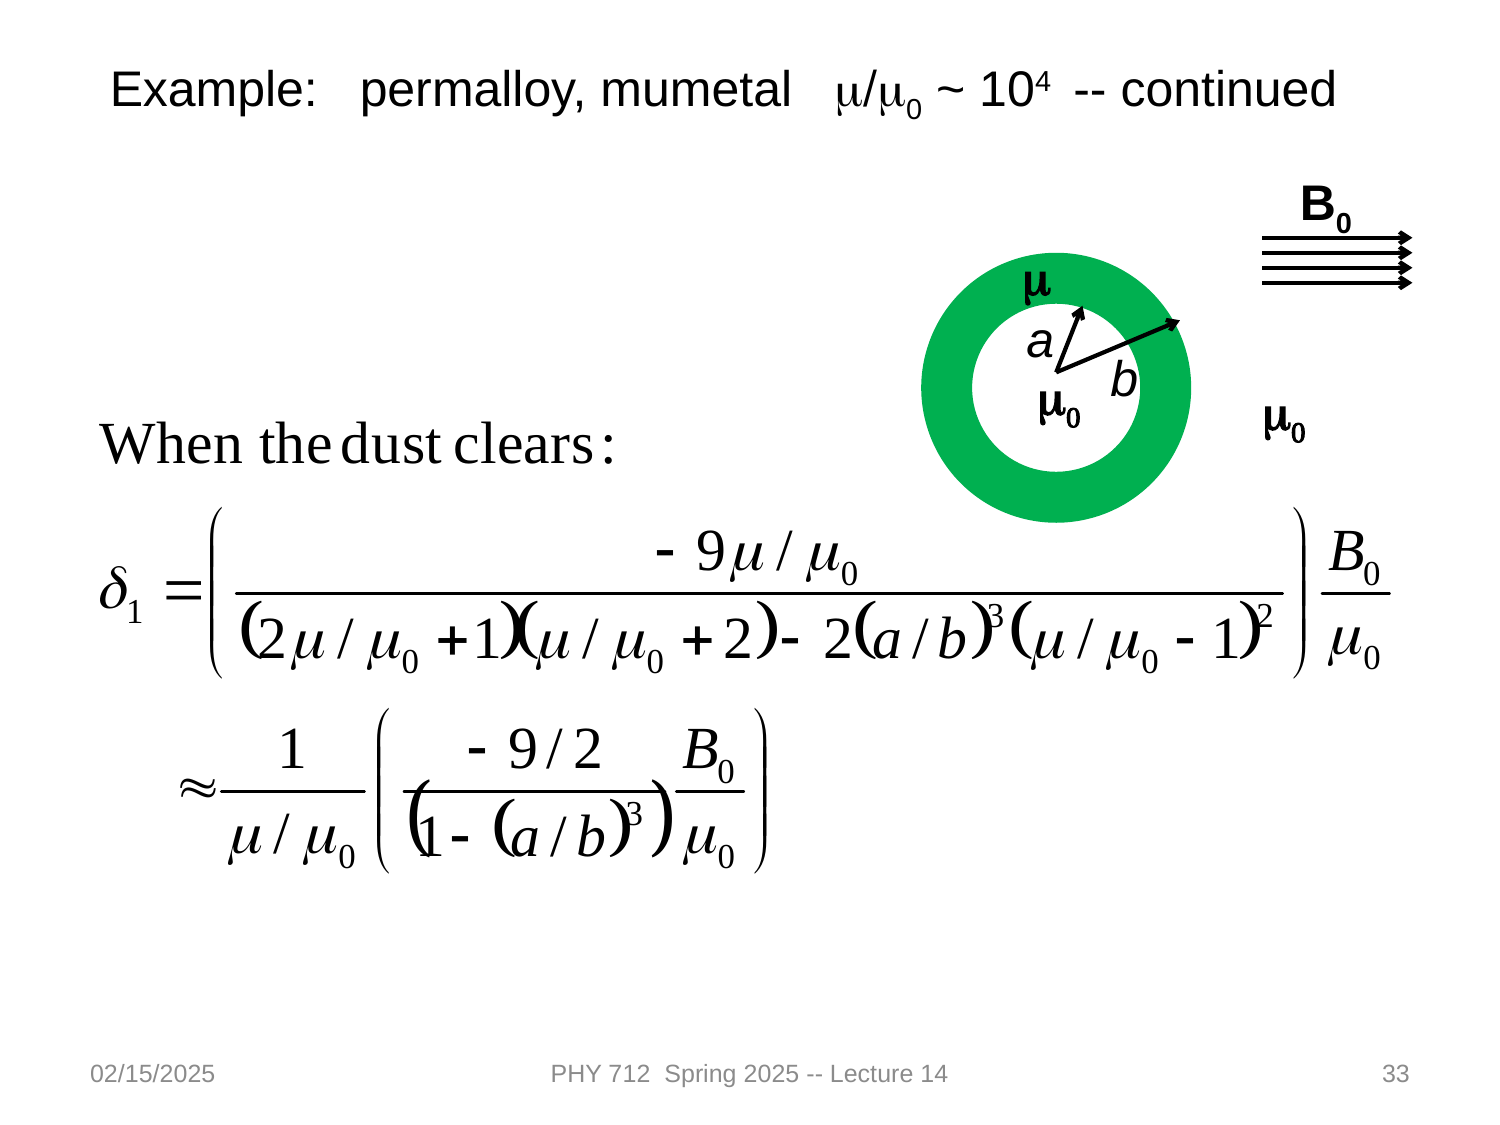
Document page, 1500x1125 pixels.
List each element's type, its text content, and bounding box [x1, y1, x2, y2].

footer PHY 712 Spring 2025 -- Lecture 14 [512, 1042, 988, 1103]
text_box Example: permalloy, mumetal m/m0 ~ 104 -- continued [95, 49, 1425, 133]
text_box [89, 408, 1401, 888]
slide_number 33 [1074, 1042, 1425, 1103]
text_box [920, 162, 1413, 524]
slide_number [75, 1042, 425, 1103]
